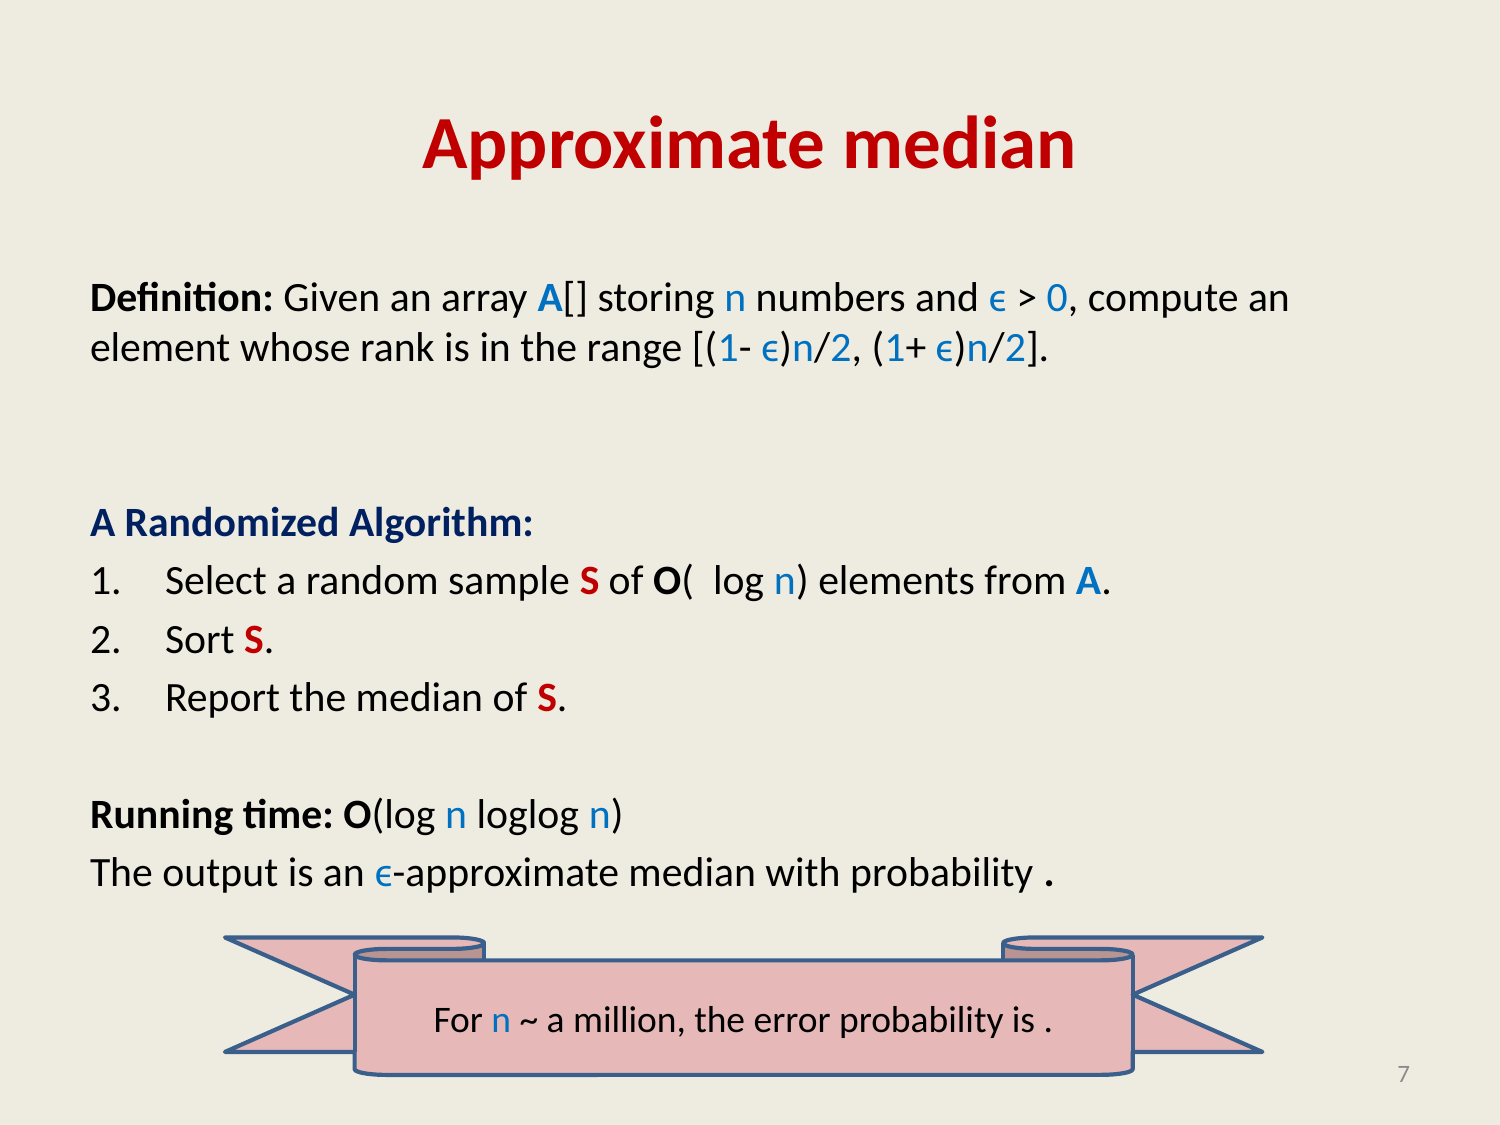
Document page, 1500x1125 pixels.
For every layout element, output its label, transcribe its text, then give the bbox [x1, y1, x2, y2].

slide_number 7 [1074, 1042, 1425, 1103]
title Approximate median [75, 45, 1425, 233]
